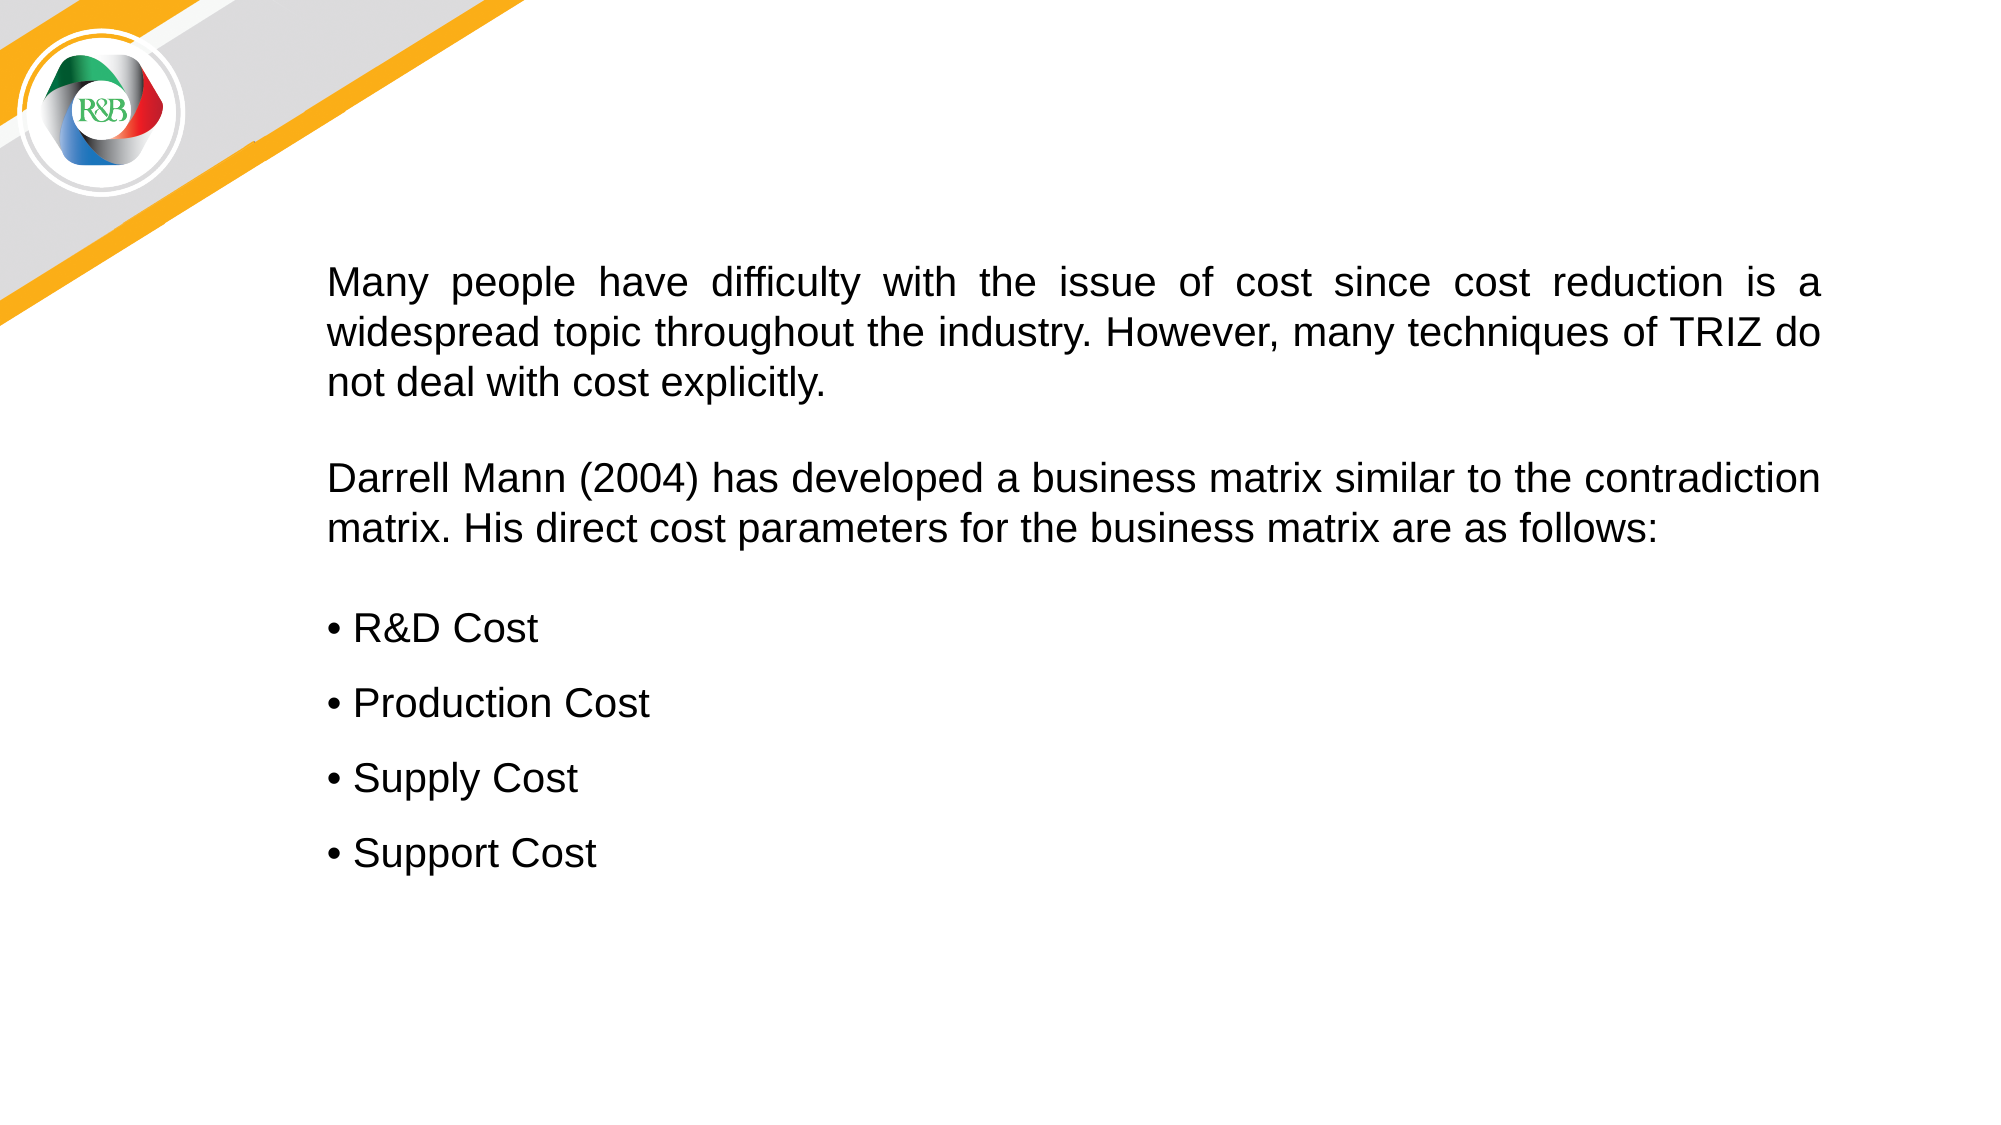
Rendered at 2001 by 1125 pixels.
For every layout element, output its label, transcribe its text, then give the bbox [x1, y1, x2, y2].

picture [0, 0, 533, 335]
text_box Many people have difficulty with the issue of cost since cost reduction is a widespread topic throughout the industry. However, many techniques of TRIZ do not deal with cost explicitly. Darrell Mann (2004) has developed a business matrix similar to the contradiction matrix. His direct cost parameters for the business matrix are as follows: • R&D Cost • Production Cost • Supply Cost • Support Cost [312, 247, 1838, 883]
